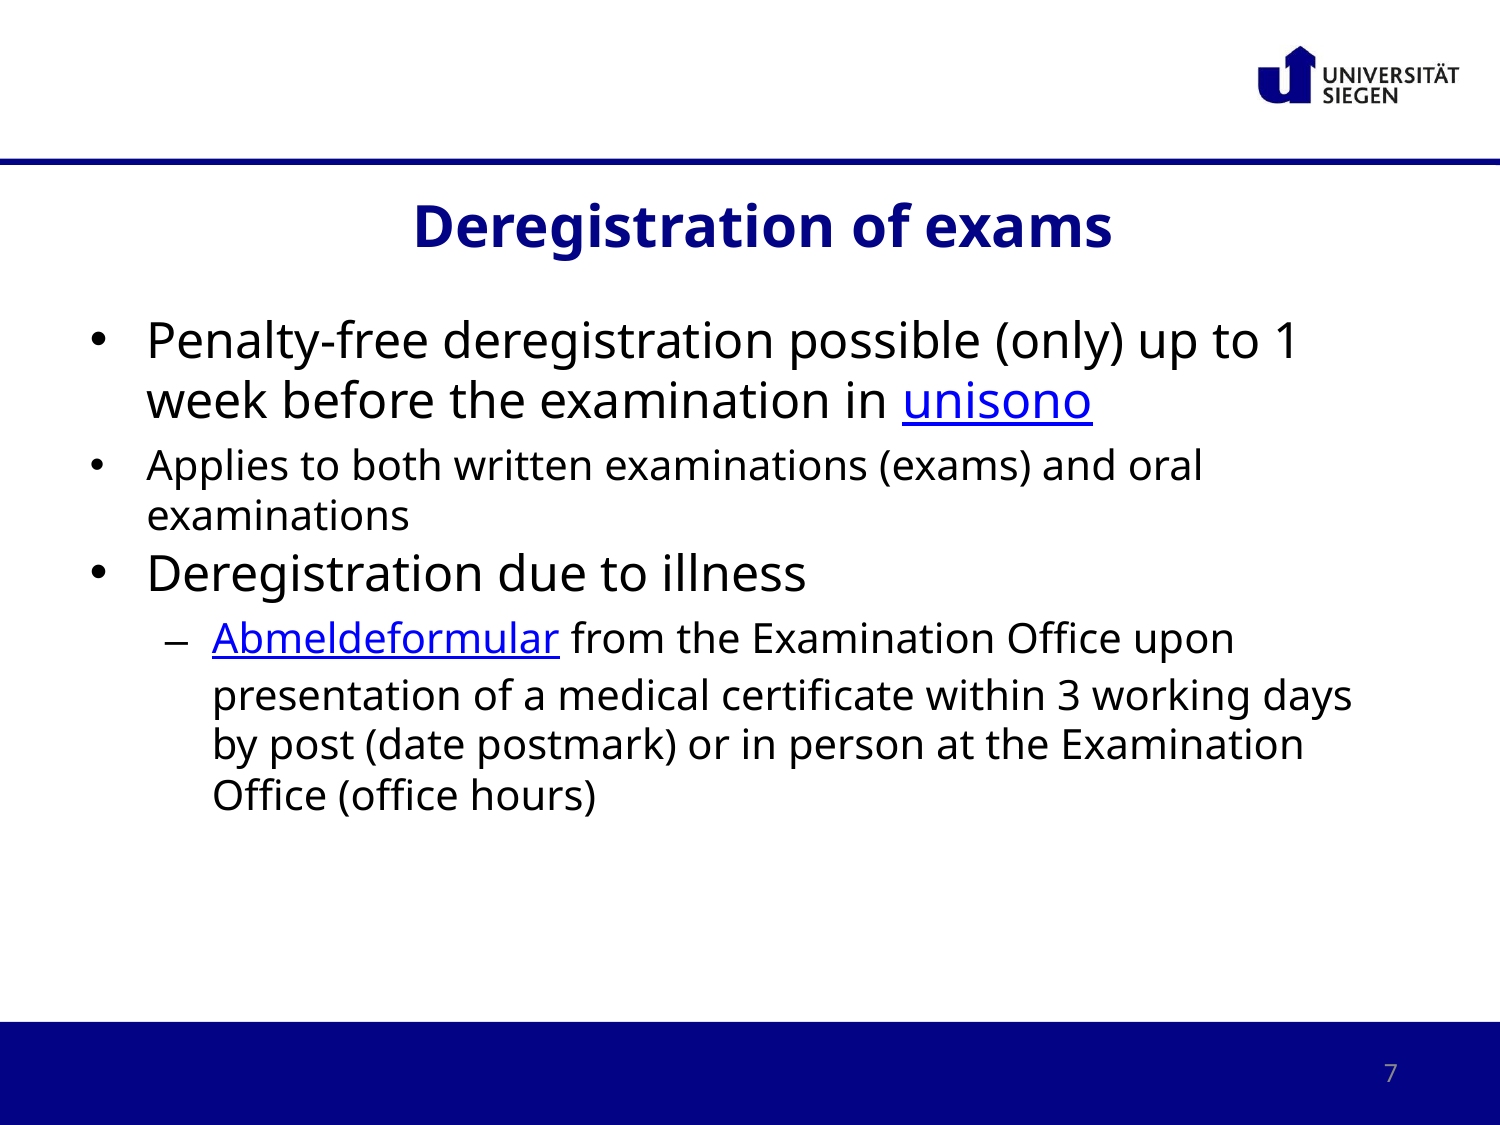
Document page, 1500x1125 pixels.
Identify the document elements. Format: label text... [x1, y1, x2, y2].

text_box Penalty-free deregistration possible (only) up to 1 week before the examination in unisono Applies to both written examinations (exams) and oral examinations Deregistration due to illness Abmeldeformular from the Examination Office upon presentation of a medical certificate within 3 working days by post (date postmark) or in person at the Examination Office (office hours) [87, 377, 1368, 819]
title Deregistration of exams [71, 187, 1455, 377]
slide_number 7 [1377, 1056, 1419, 1125]
picture [1257, 45, 1460, 104]
